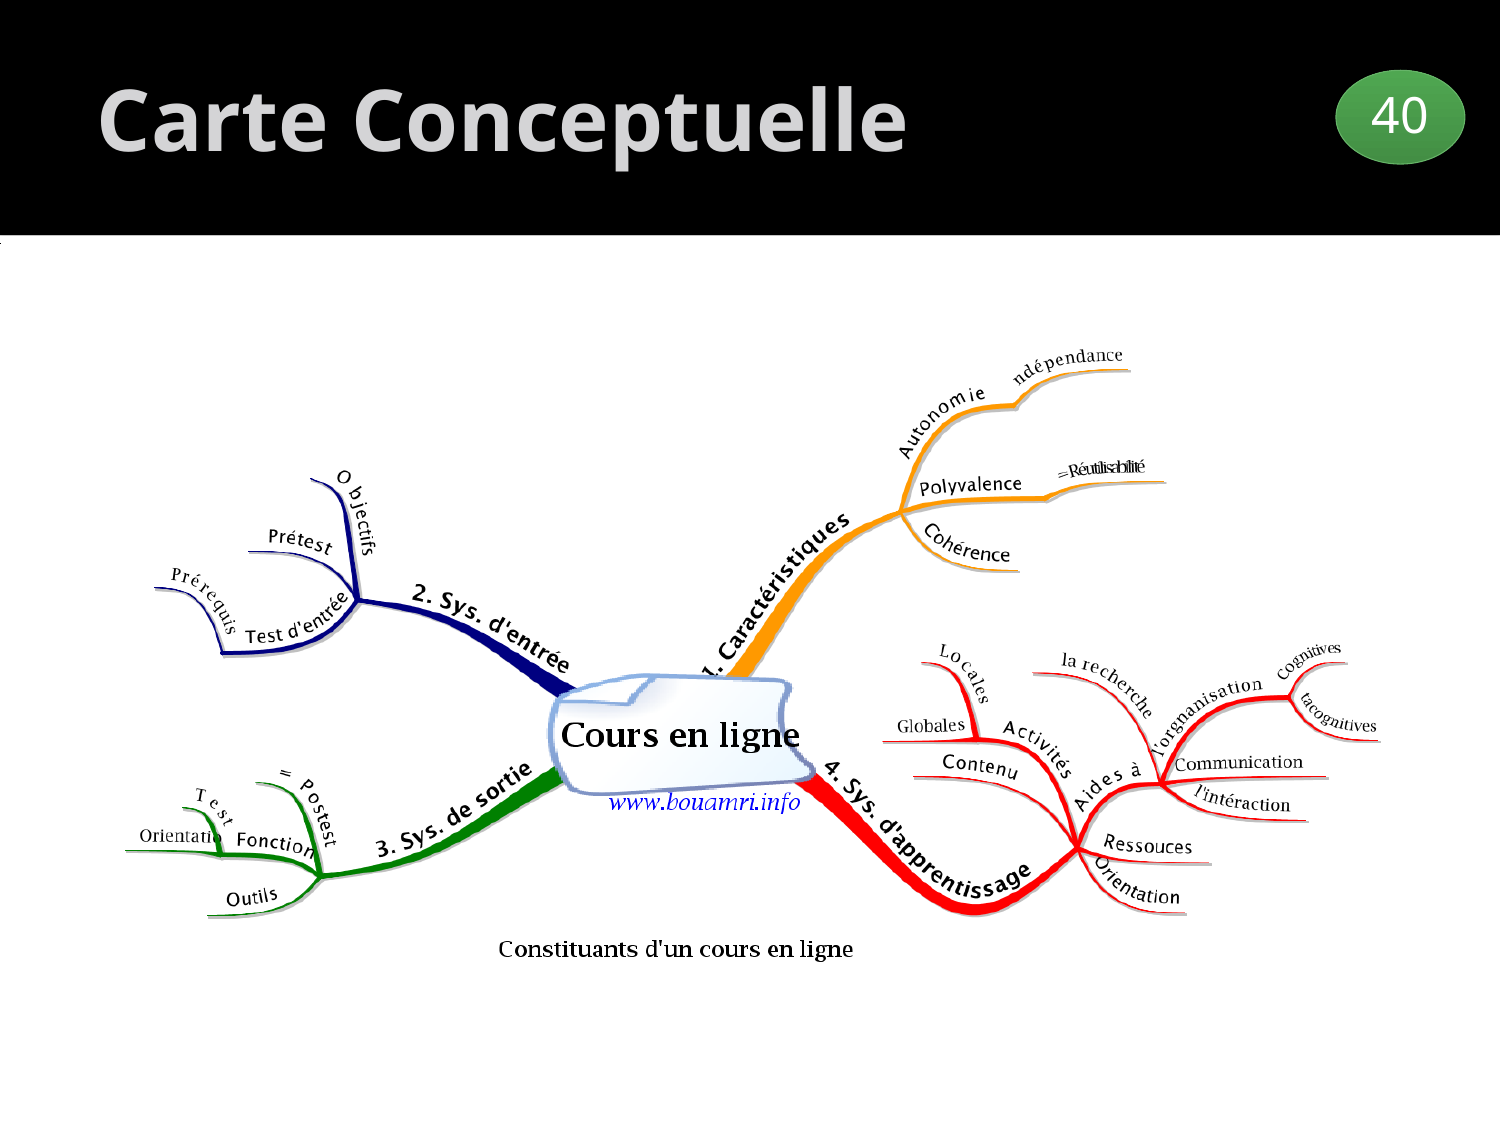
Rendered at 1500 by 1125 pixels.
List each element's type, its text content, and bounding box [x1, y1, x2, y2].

text_box 40 [1335, 69, 1466, 165]
title Carte Conceptuelle [82, 58, 1191, 188]
picture [0, 243, 1500, 1062]
